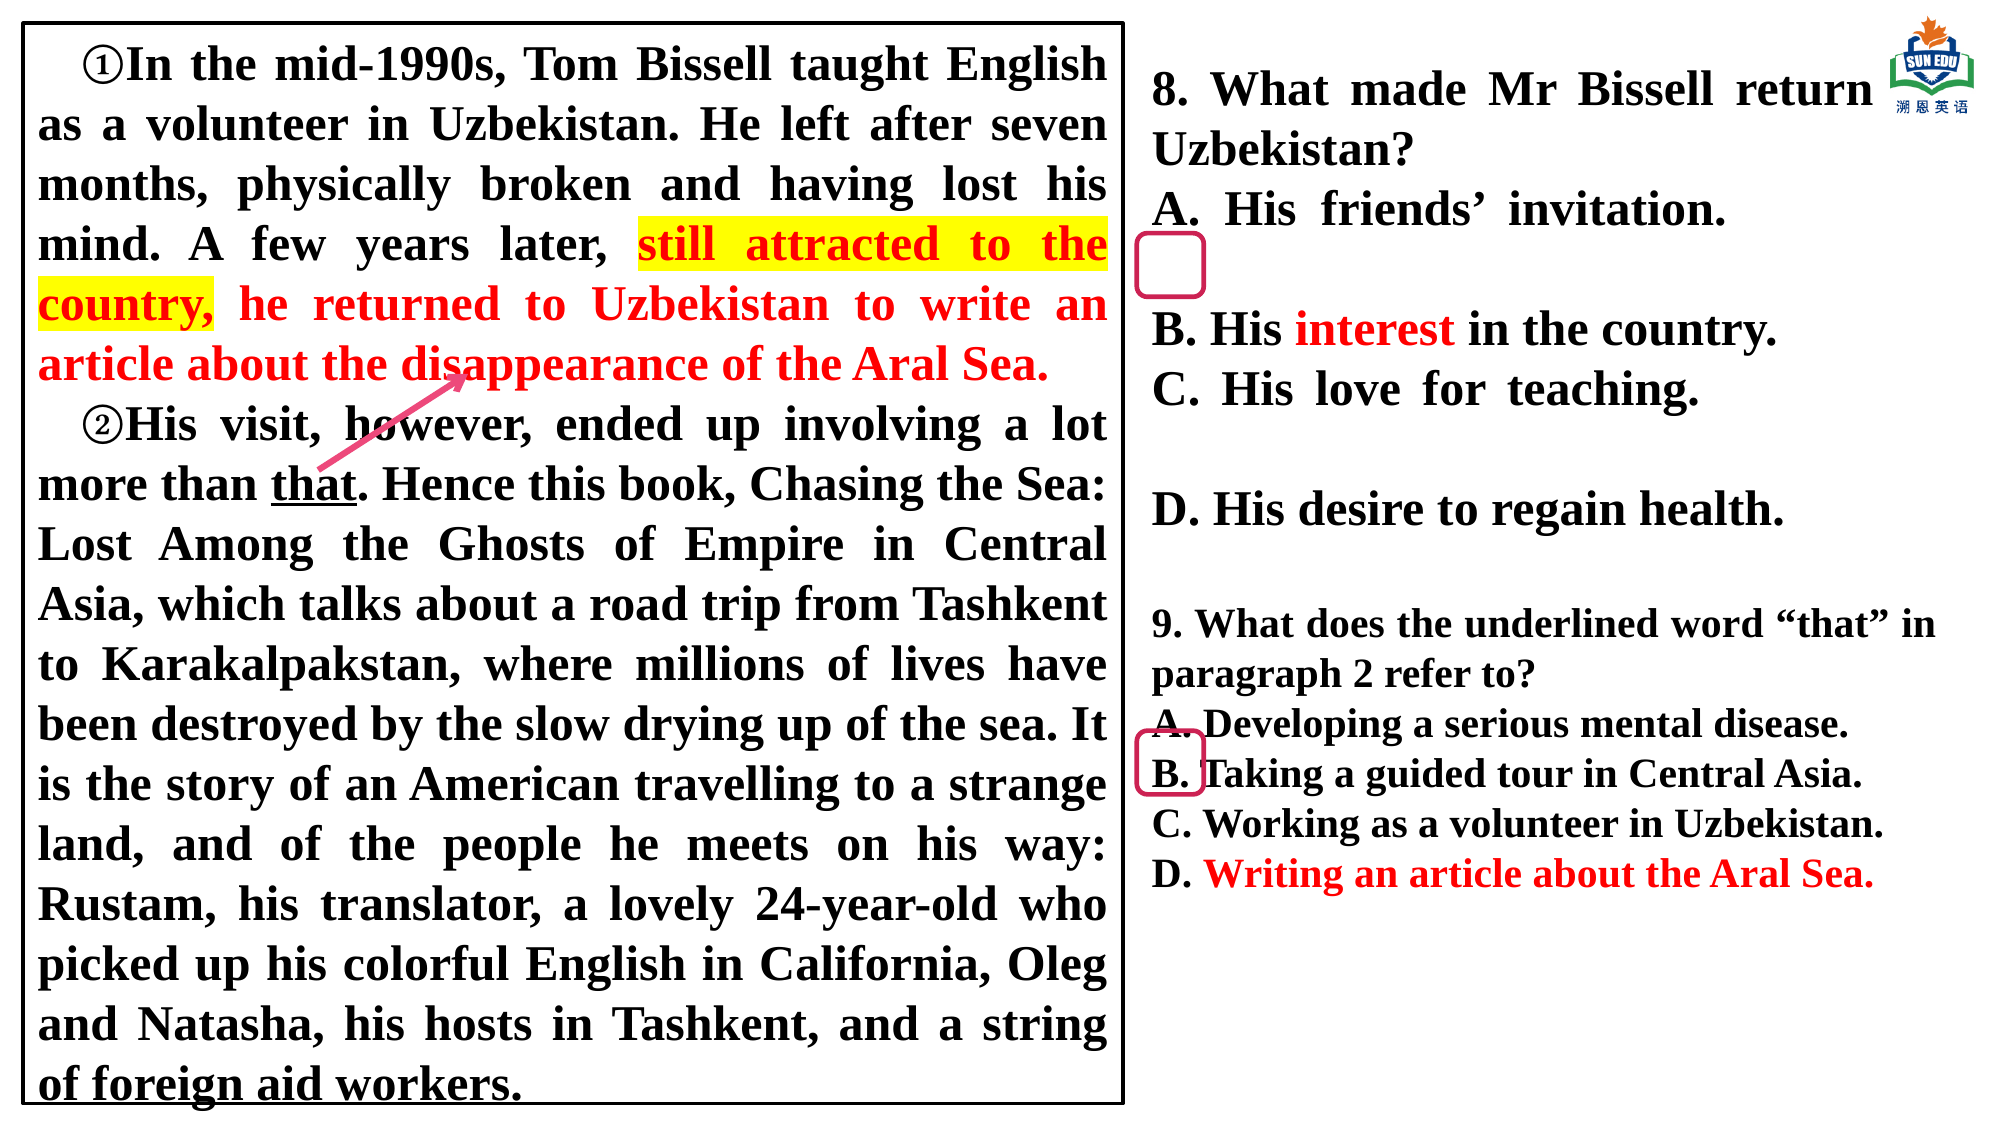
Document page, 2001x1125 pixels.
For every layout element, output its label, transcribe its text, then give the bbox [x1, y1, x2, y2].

text_box [1135, 729, 1205, 796]
text_box ①In the mid-1990s, Tom Bissell taught English as a volunteer in Uzbekistan. He left after seven months, physically broken and having lost his mind. A few years later, still attracted to the country, he returned to Uzbekistan to write an article about the disappearance of the Aral Sea. ②His visit, however, ended up involving a lot more than that. Hence this book, Chasing the Sea: Lost Among the Ghosts of Empire in Central Asia, which talks about a road trip from Tashkent to Karakalpakstan, where millions of lives have been destroyed by the slow drying up of the sea. It is the story of an American travelling to a strange land, and of the people he meets on his way: Rustam, his translator, a lovely 24-year-old who picked up his colorful English in California, Oleg and Natasha, his hosts in Tashkent, and a string of foreign aid workers. [23, 22, 1123, 1104]
text_box 8. What made Mr Bissell return to Uzbekistan? A. His friends’ invitation. B. His interest in the country. C. His love for teaching. D. His desire to regain health. 9. What does the underlined word “that” in paragraph 2 refer to? A. Developing a serious mental disease. B. Taking a guided tour in Central Asia. C. Working as a volunteer in Uzbekistan. D. Writing an article about the Aral Sea. [1136, 48, 1952, 996]
picture [1882, 13, 1983, 119]
text_box [1135, 232, 1205, 298]
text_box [318, 373, 469, 471]
